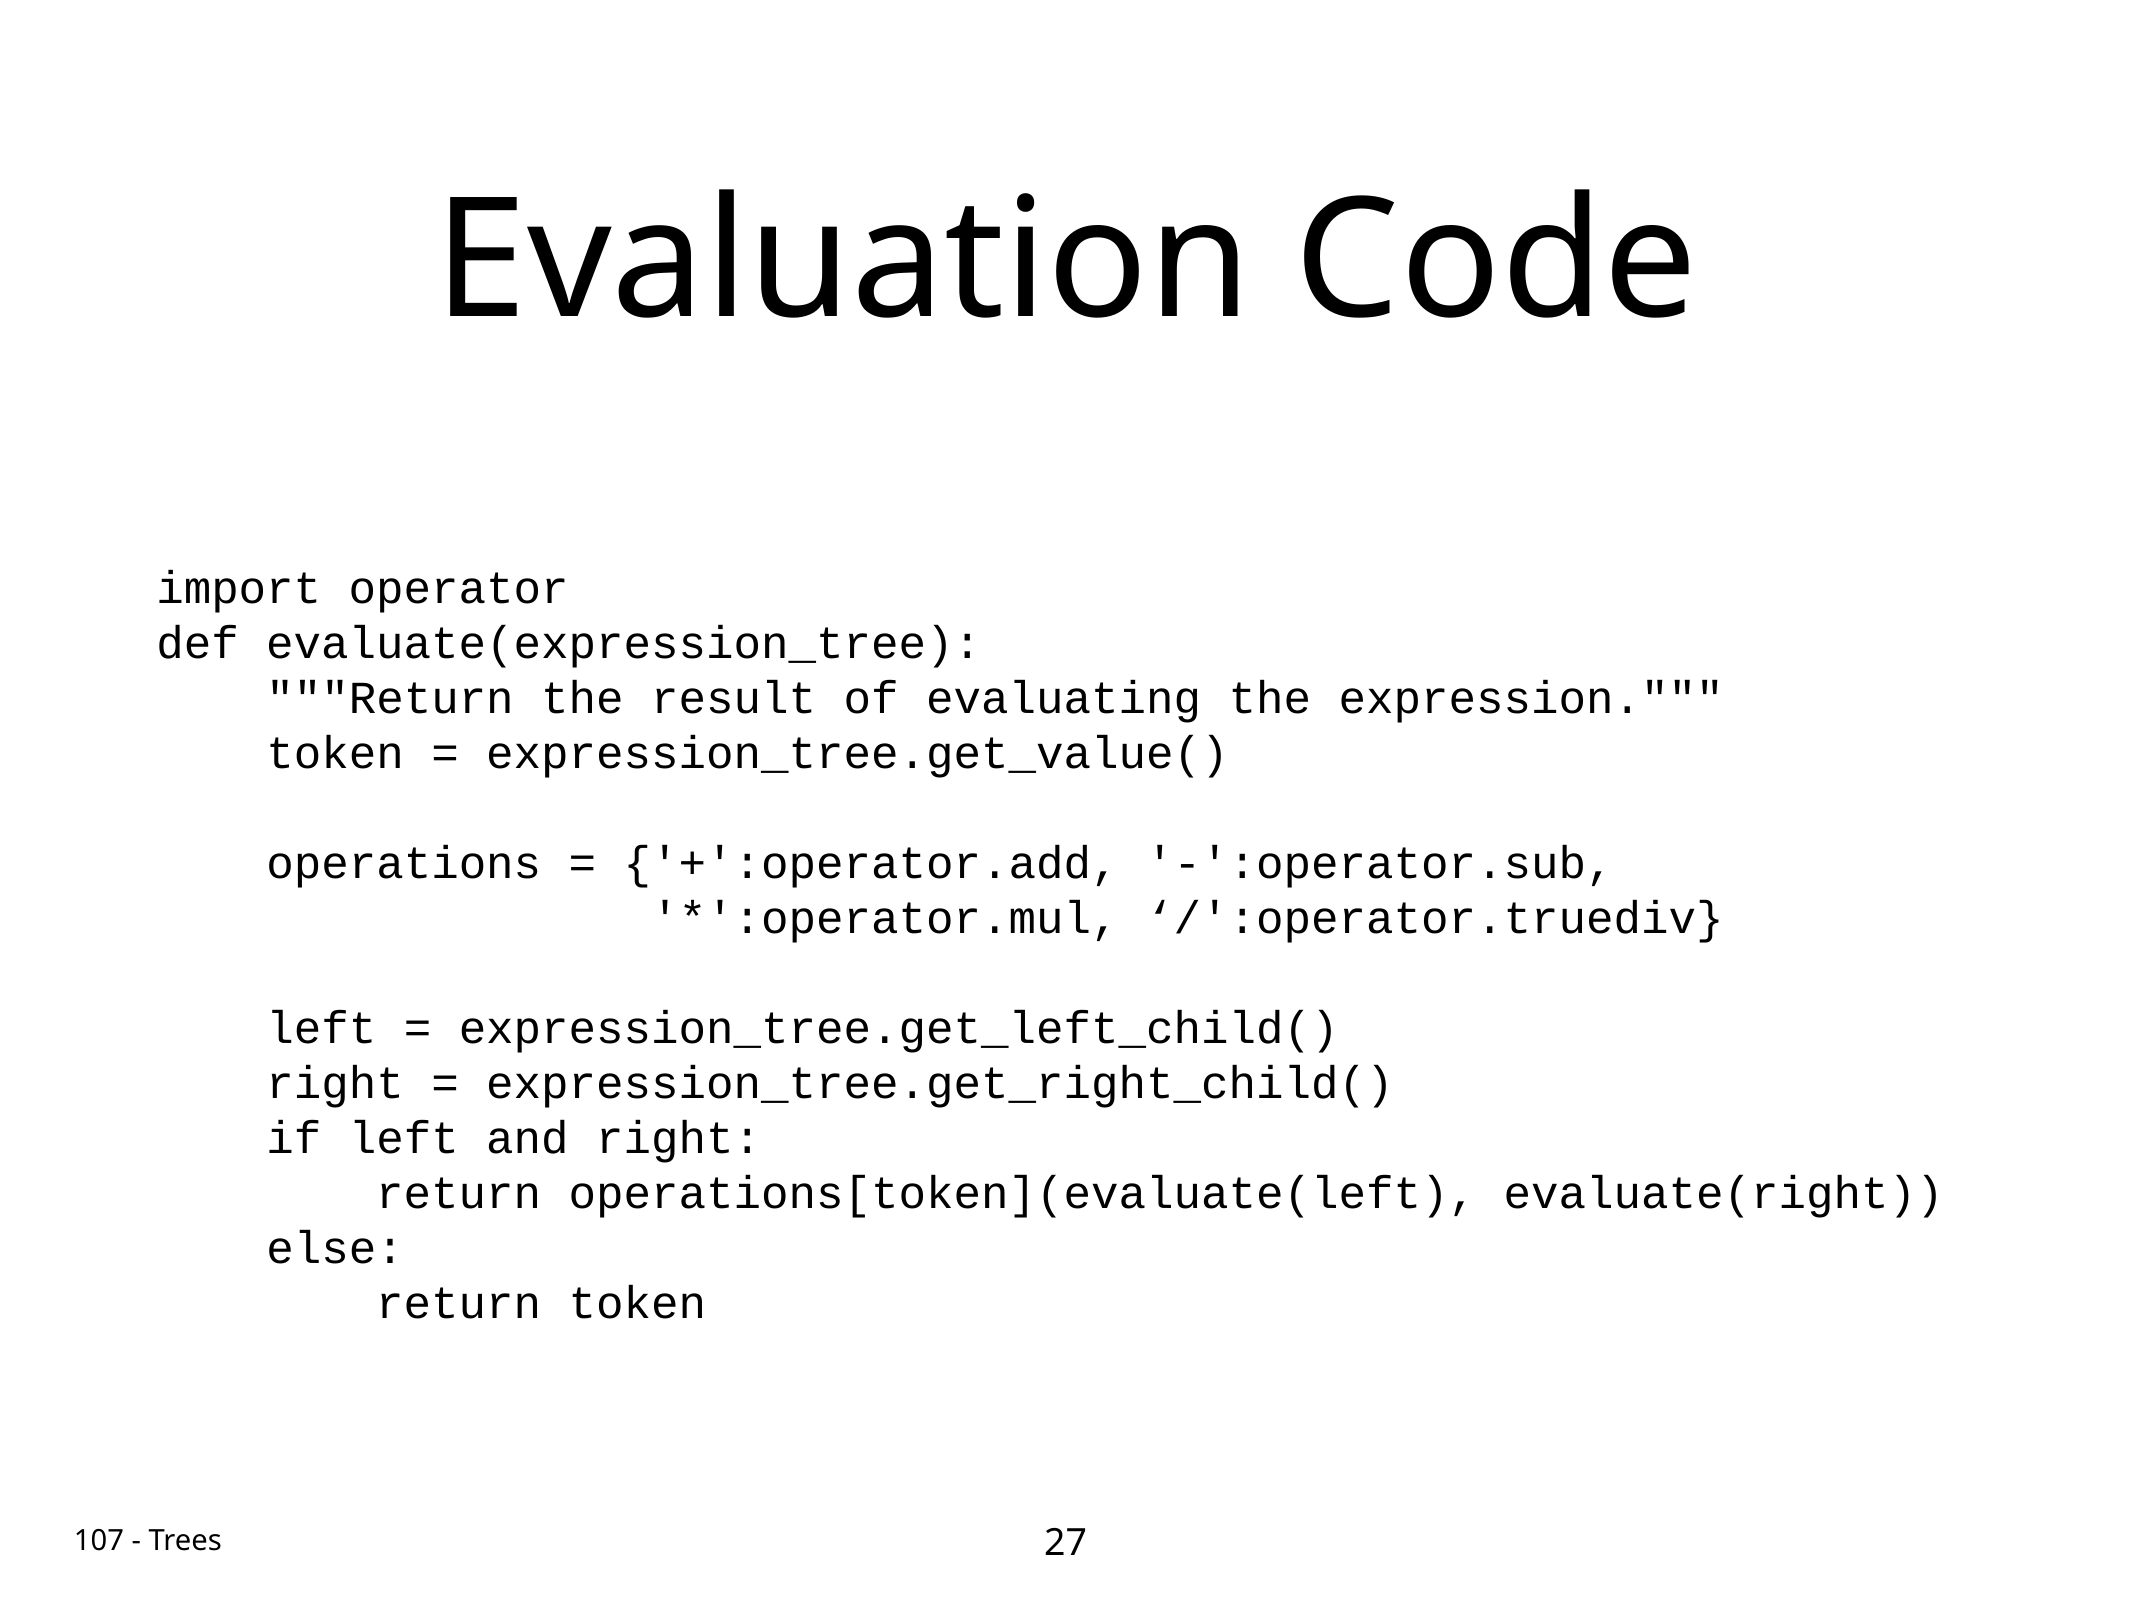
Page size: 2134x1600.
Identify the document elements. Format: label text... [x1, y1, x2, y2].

slide_number 27 [1034, 1517, 1097, 1581]
title Evaluation Code [155, 72, 1978, 426]
list import operator def evaluate(expression_tree): """Return the result of evaluating the expression.""" token = expression_tree.get_value() operations = {'+':operator.add, '-':operator.sub, '*':operator.mul, ‘/':operator.truediv} left = expression_tree.get_left_child() right = expression_tree.get_right_child() if left and right: return operations[token](evaluate(left), evaluate(right)) else: return token [155, 426, 1978, 1459]
